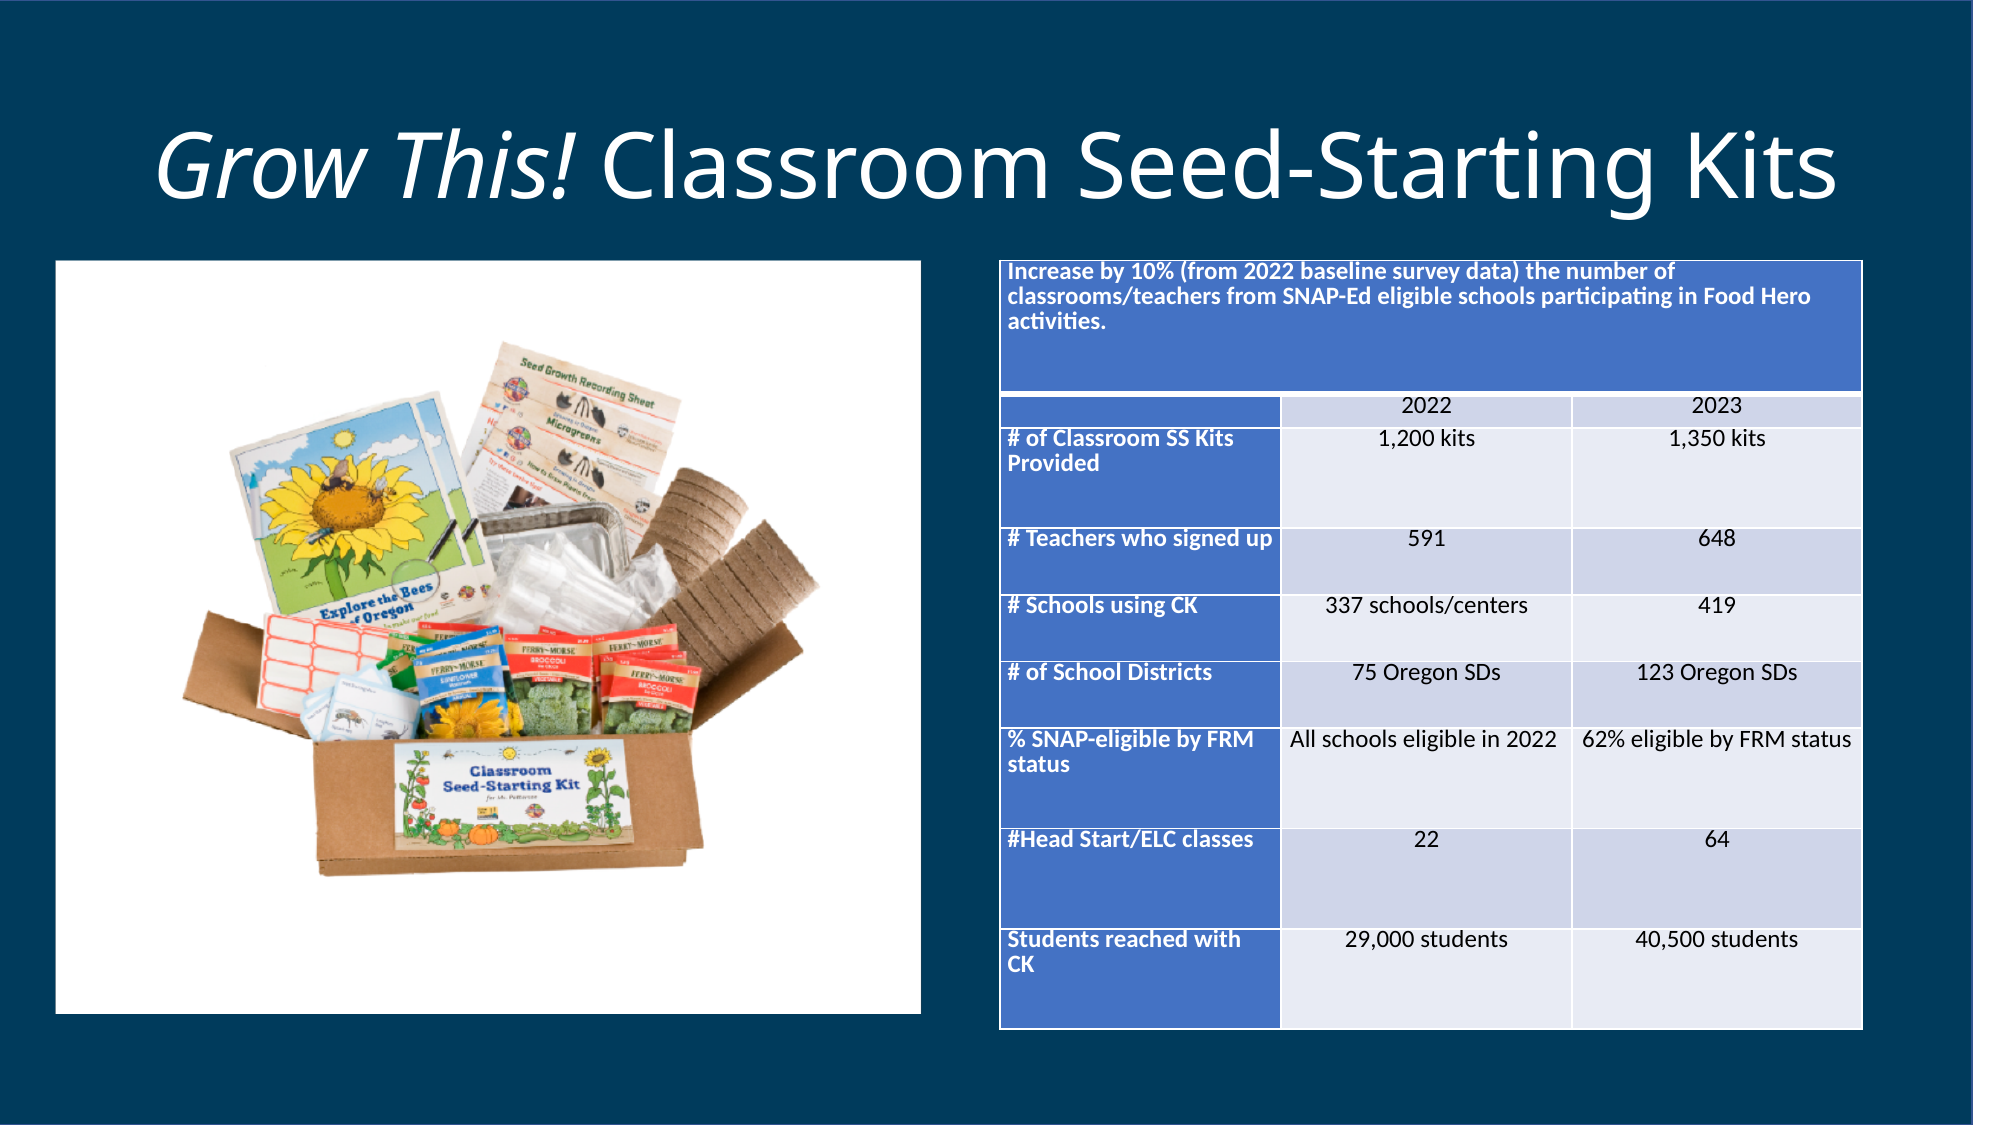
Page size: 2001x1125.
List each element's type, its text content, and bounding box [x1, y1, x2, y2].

table_cell 1,200 kits [1282, 429, 1571, 527]
table_cell 123 Oregon SDs [1573, 662, 1861, 727]
table_cell # Teachers who signed up [1001, 529, 1280, 594]
title Grow This! Classroom Seed-Starting Kits [137, 59, 1863, 278]
table_cell #Head Start/ELC classes [1001, 829, 1280, 928]
table_cell 2022 [1282, 397, 1571, 427]
table_cell 2023 [1573, 397, 1861, 427]
table_cell % SNAP-eligible by FRM status [1001, 729, 1280, 828]
table_cell 1,350 kits [1573, 429, 1861, 527]
text_box [0, 0, 1973, 1125]
table_cell # of Classroom SS Kits Provided [1001, 429, 1280, 527]
table_cell 75 Oregon SDs [1282, 662, 1571, 727]
table_cell 591 [1282, 529, 1571, 594]
table_cell 62% eligible by FRM status [1573, 729, 1861, 828]
picture [20, 169, 955, 1106]
table_cell 419 [1573, 596, 1861, 661]
table_cell 337 schools/centers [1282, 596, 1571, 661]
table_cell [1001, 397, 1280, 427]
table_cell 29,000 students [1282, 930, 1571, 1028]
table_cell Students reached with CK [1001, 930, 1280, 1028]
table_cell # of School Districts [1001, 662, 1280, 727]
table_cell # Schools using CK [1001, 596, 1280, 661]
table_cell 22 [1282, 829, 1571, 928]
table_cell 64 [1573, 829, 1861, 928]
table_cell 648 [1573, 529, 1861, 594]
table_cell All schools eligible in 2022 [1282, 729, 1571, 828]
table_header Increase by 10% (from 2022 baseline survey data) the number of classrooms/teachers from SNAP-Ed eligible schools participating in Food Hero activities. [1001, 261, 1861, 391]
table_cell 40,500 students [1573, 930, 1861, 1028]
